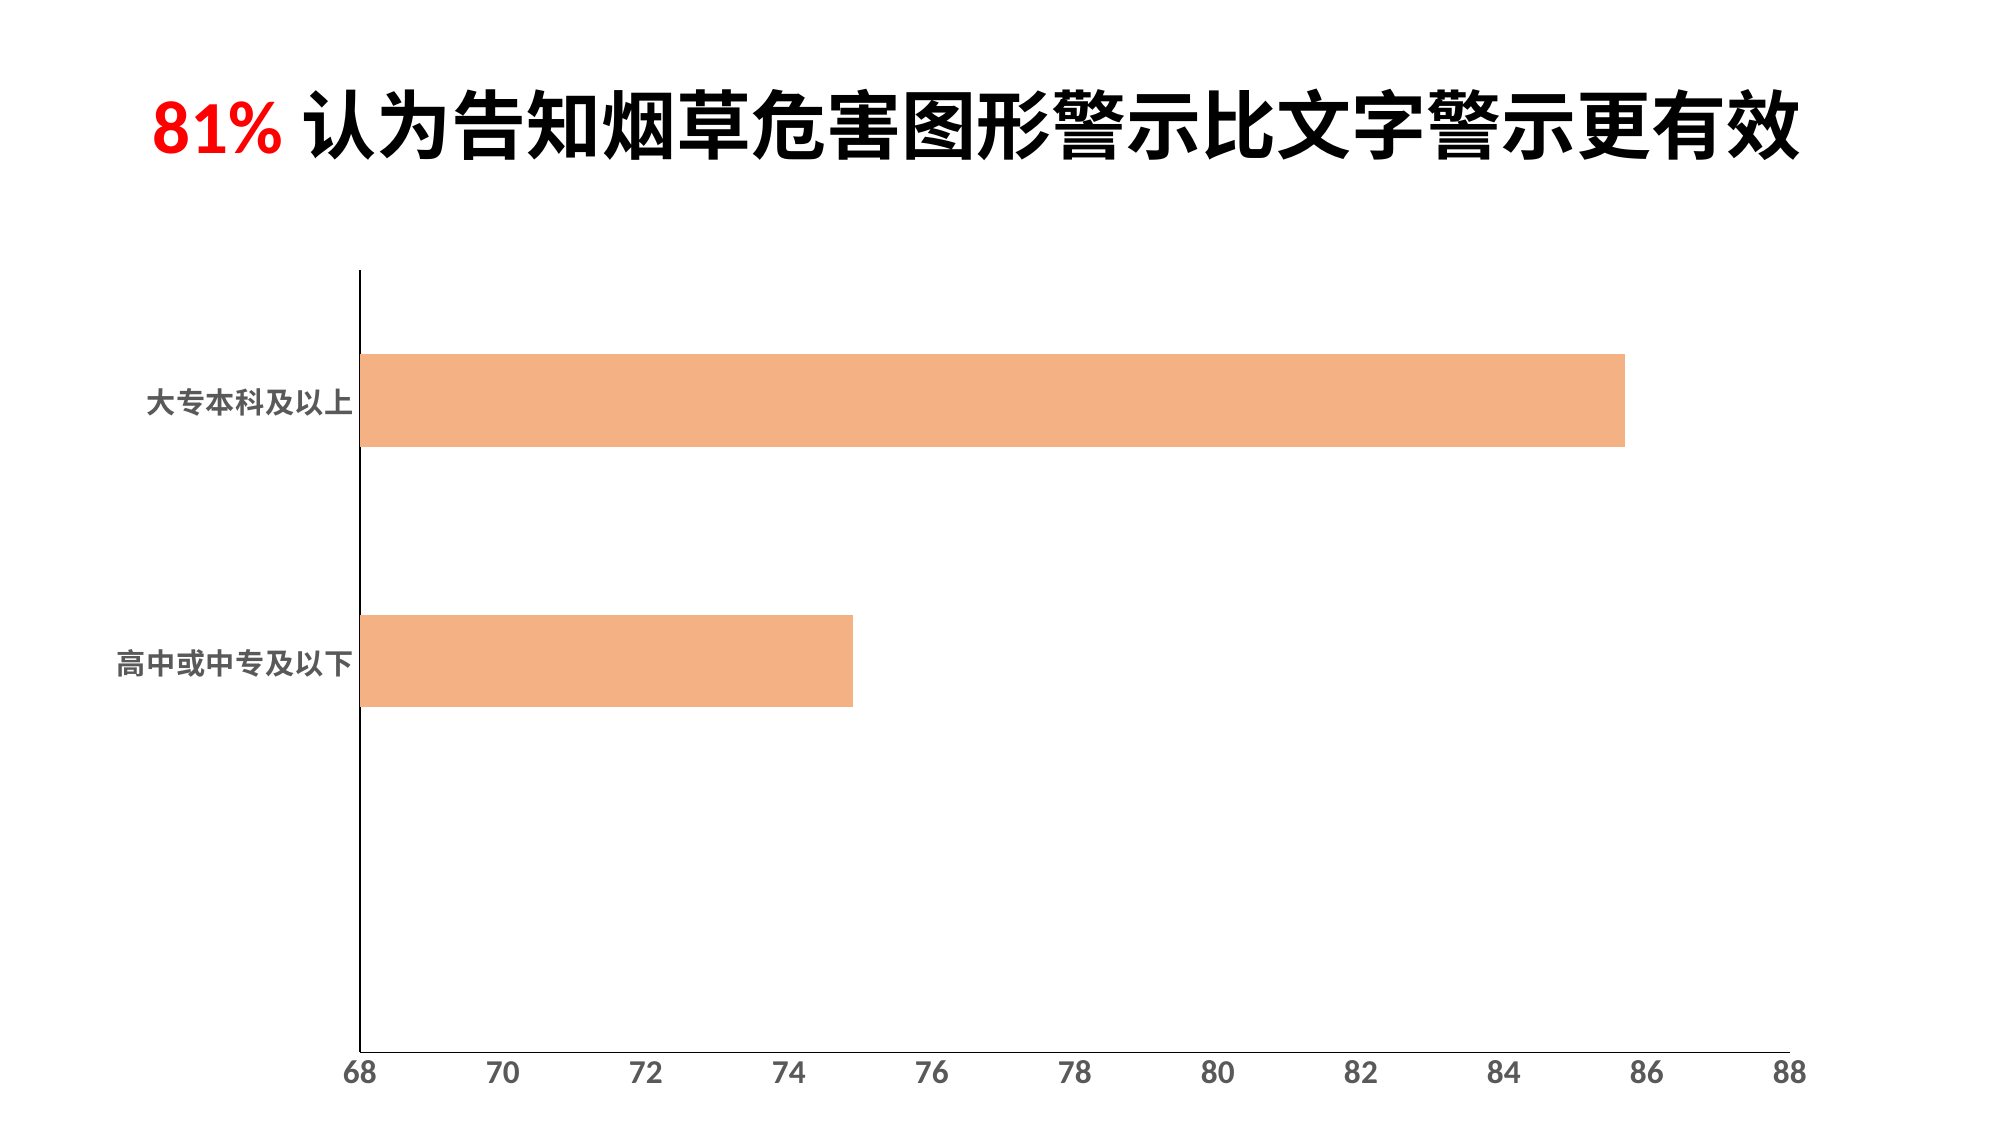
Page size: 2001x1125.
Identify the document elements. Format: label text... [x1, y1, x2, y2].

chart [81, 252, 1843, 1109]
title 81%认为告知烟草危害图形警示比文字警示更有效 [137, 59, 1863, 200]
